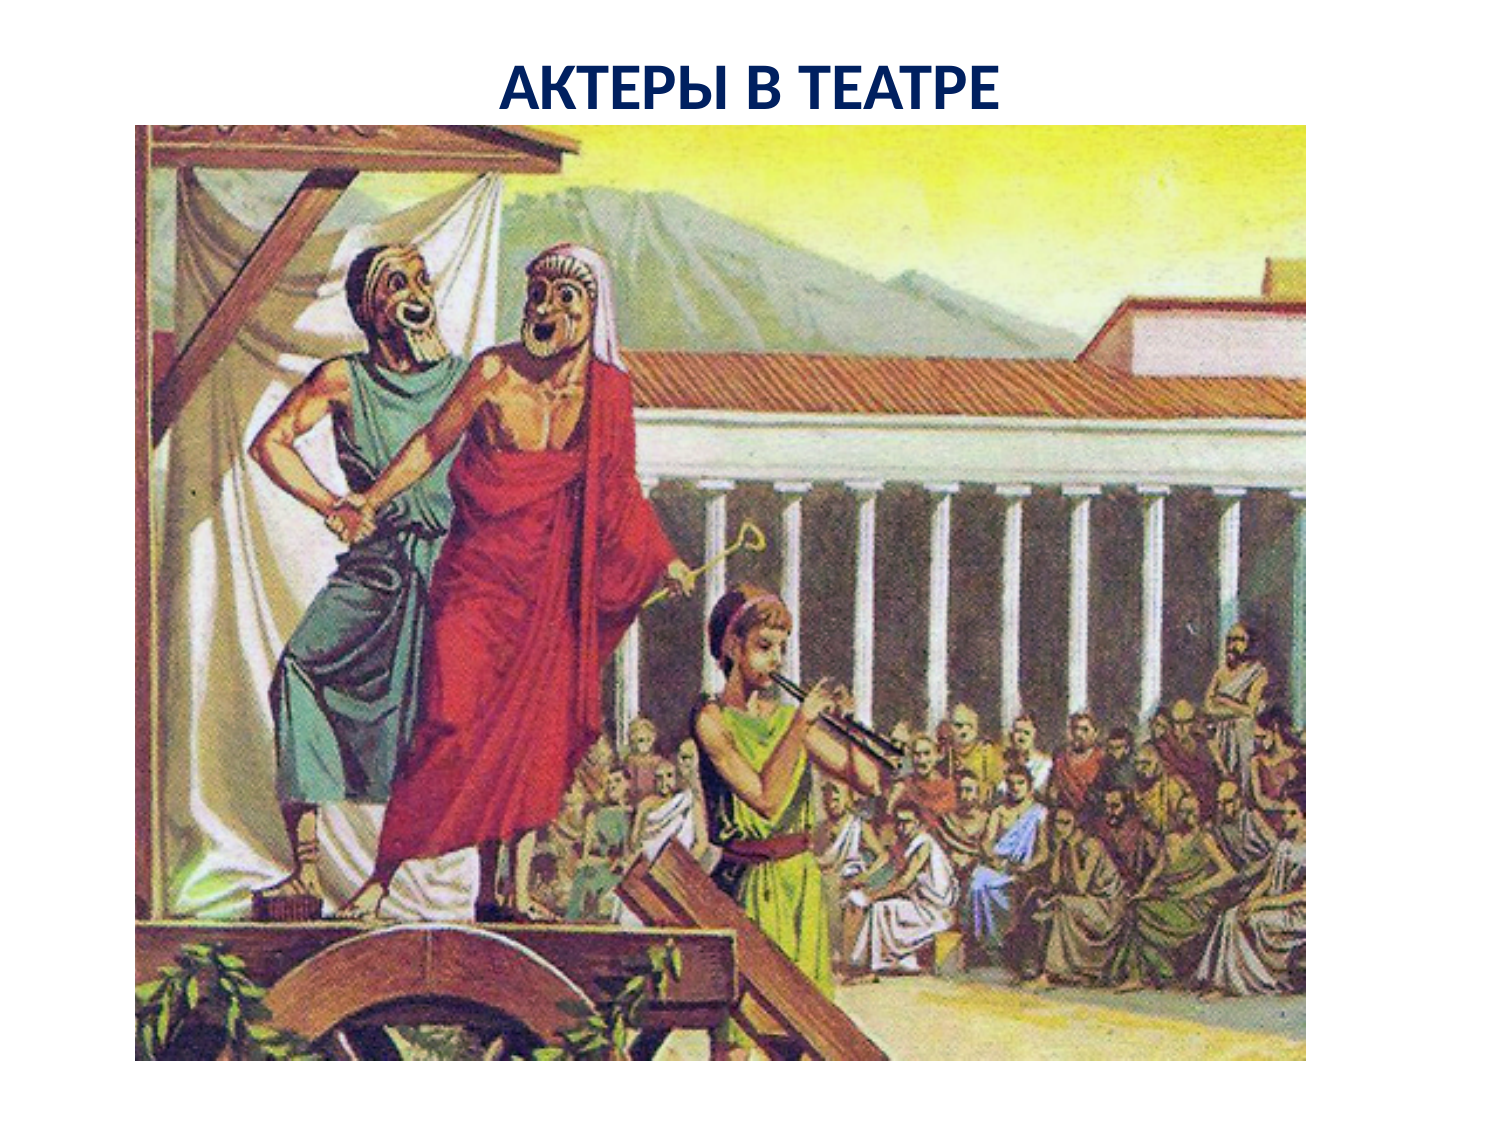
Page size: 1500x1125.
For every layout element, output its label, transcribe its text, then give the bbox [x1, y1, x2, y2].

picture [135, 125, 1306, 1062]
title АКТЕРЫ В ТЕАТРЕ [0, 19, 1500, 147]
